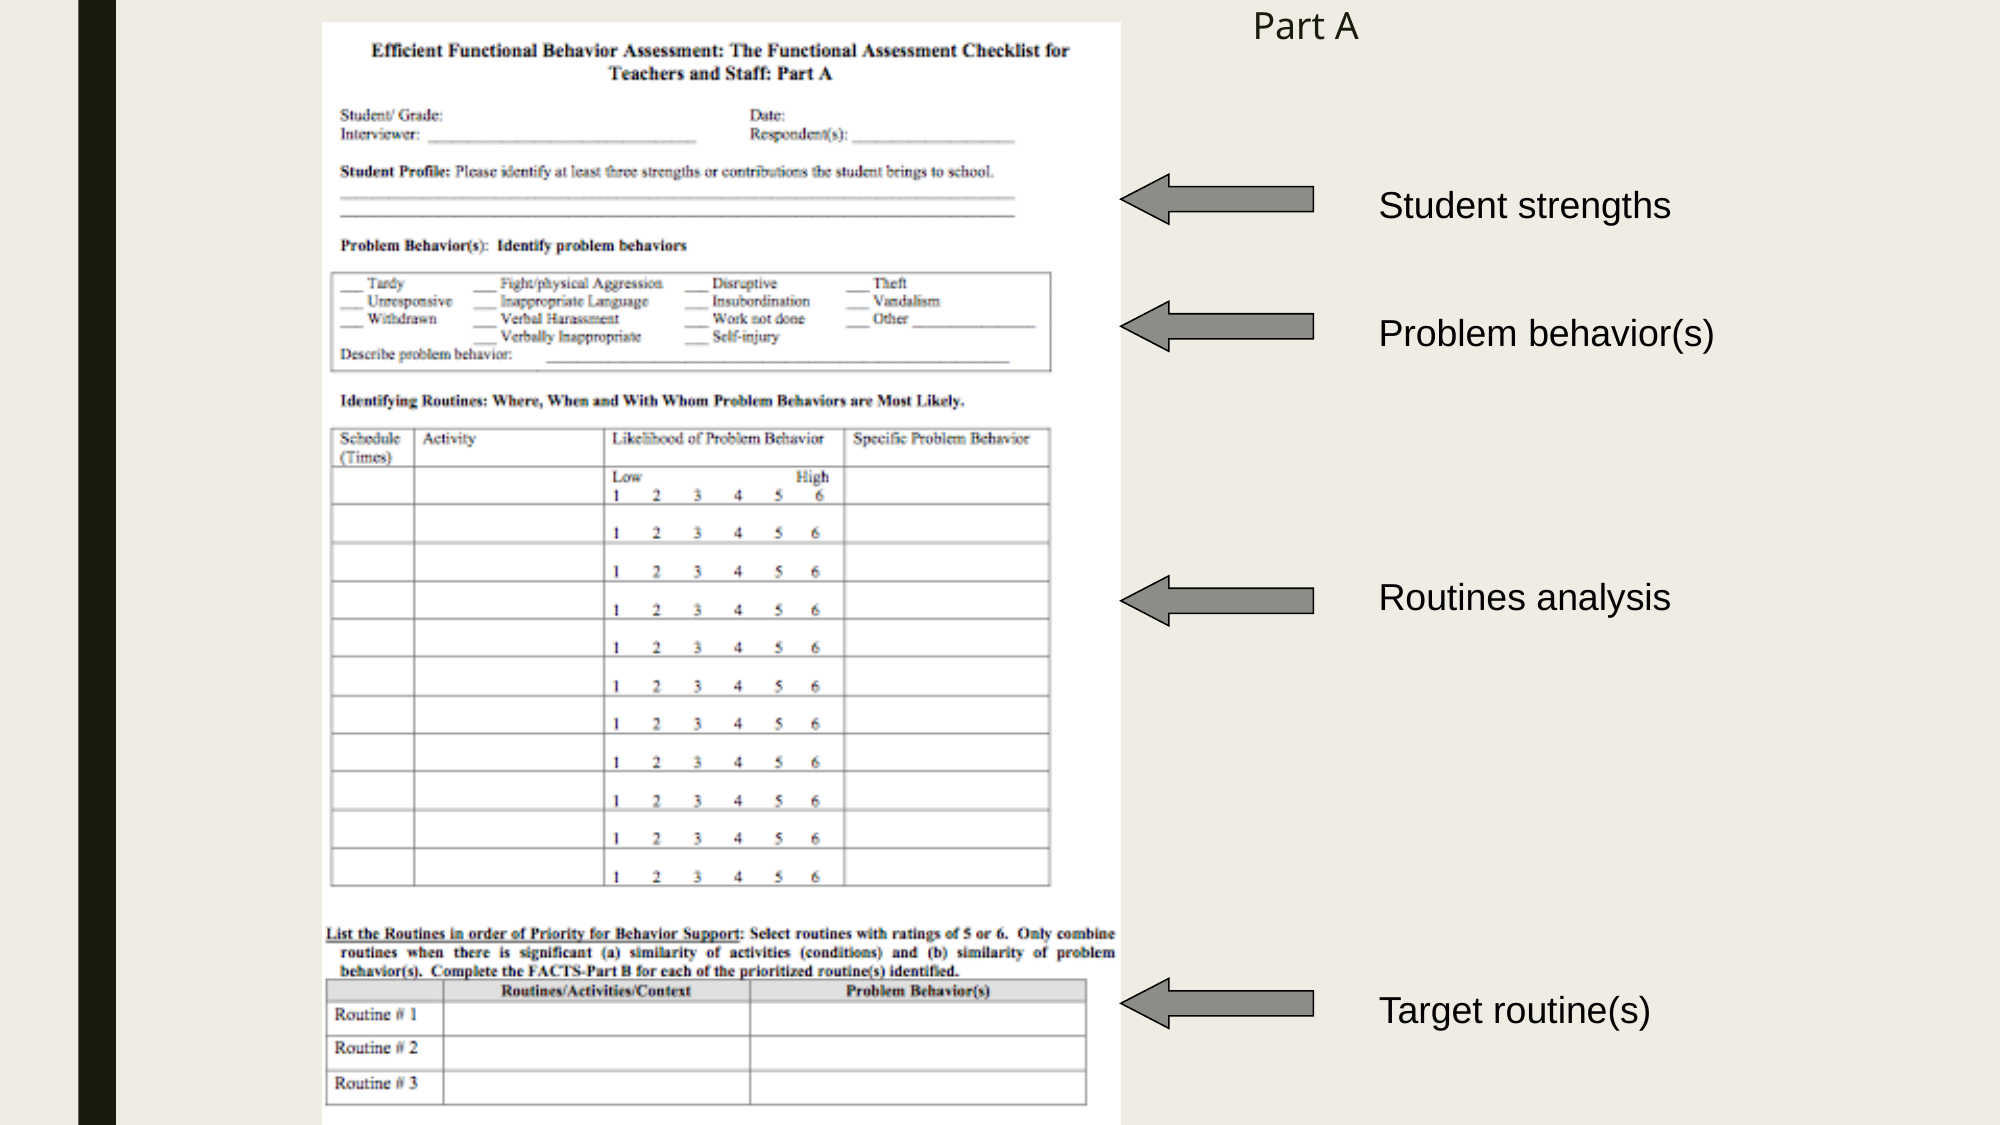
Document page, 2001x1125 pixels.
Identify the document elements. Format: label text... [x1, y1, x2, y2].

text_box Student strengths [1363, 174, 1750, 234]
title Part A [1237, 0, 1750, 116]
text_box [1121, 301, 1314, 352]
picture [322, 22, 1121, 1125]
text_box Problem behavior(s) [1363, 301, 1750, 361]
text_box [1121, 174, 1314, 225]
text_box Routines analysis [1363, 565, 1750, 626]
text_box Target routine(s) [1364, 978, 1751, 1039]
text_box [1121, 575, 1314, 626]
text_box [1121, 978, 1314, 1029]
